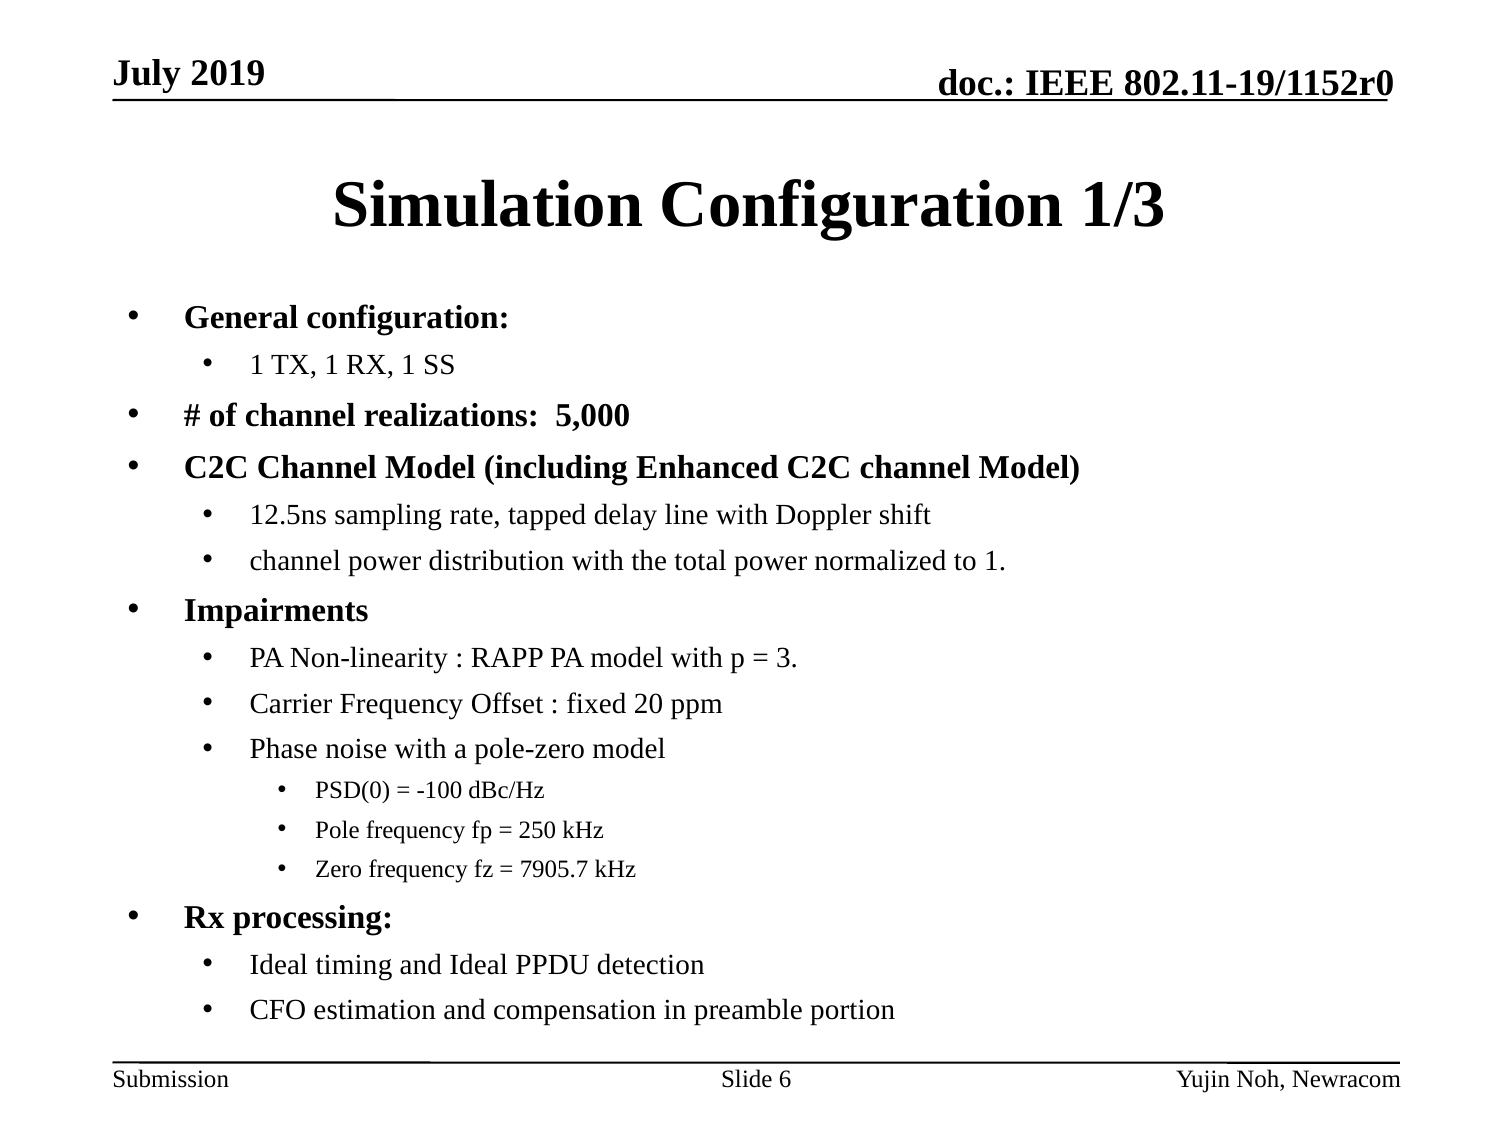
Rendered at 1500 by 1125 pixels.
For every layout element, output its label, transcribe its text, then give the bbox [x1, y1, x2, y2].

footer Yujin Noh, Newracom [878, 1061, 1402, 1093]
slide_number Slide 6 [712, 1061, 800, 1123]
list General configuration: 1 TX, 1 RX, 1 SS # of channel realizations: 5,000 C2C Channel Model (including Enhanced C2C channel Model) 12.5ns sampling rate, tapped delay line with Doppler shift channel power distribution with the total power normalized to 1. Impairments PA Non-linearity : RAPP PA model with p = 3. Carrier Frequency Offset : fixed 20 ppm Phase noise with a pole-zero model PSD(0) = -100 dBc/Hz Pole frequency fp = 250 kHz Zero frequency fz = 7905.7 kHz Rx processing: Ideal timing and Ideal PPDU detection CFO estimation and compensation in preamble portion [112, 287, 1388, 1051]
title Simulation Configuration 1/3 [112, 112, 1388, 287]
